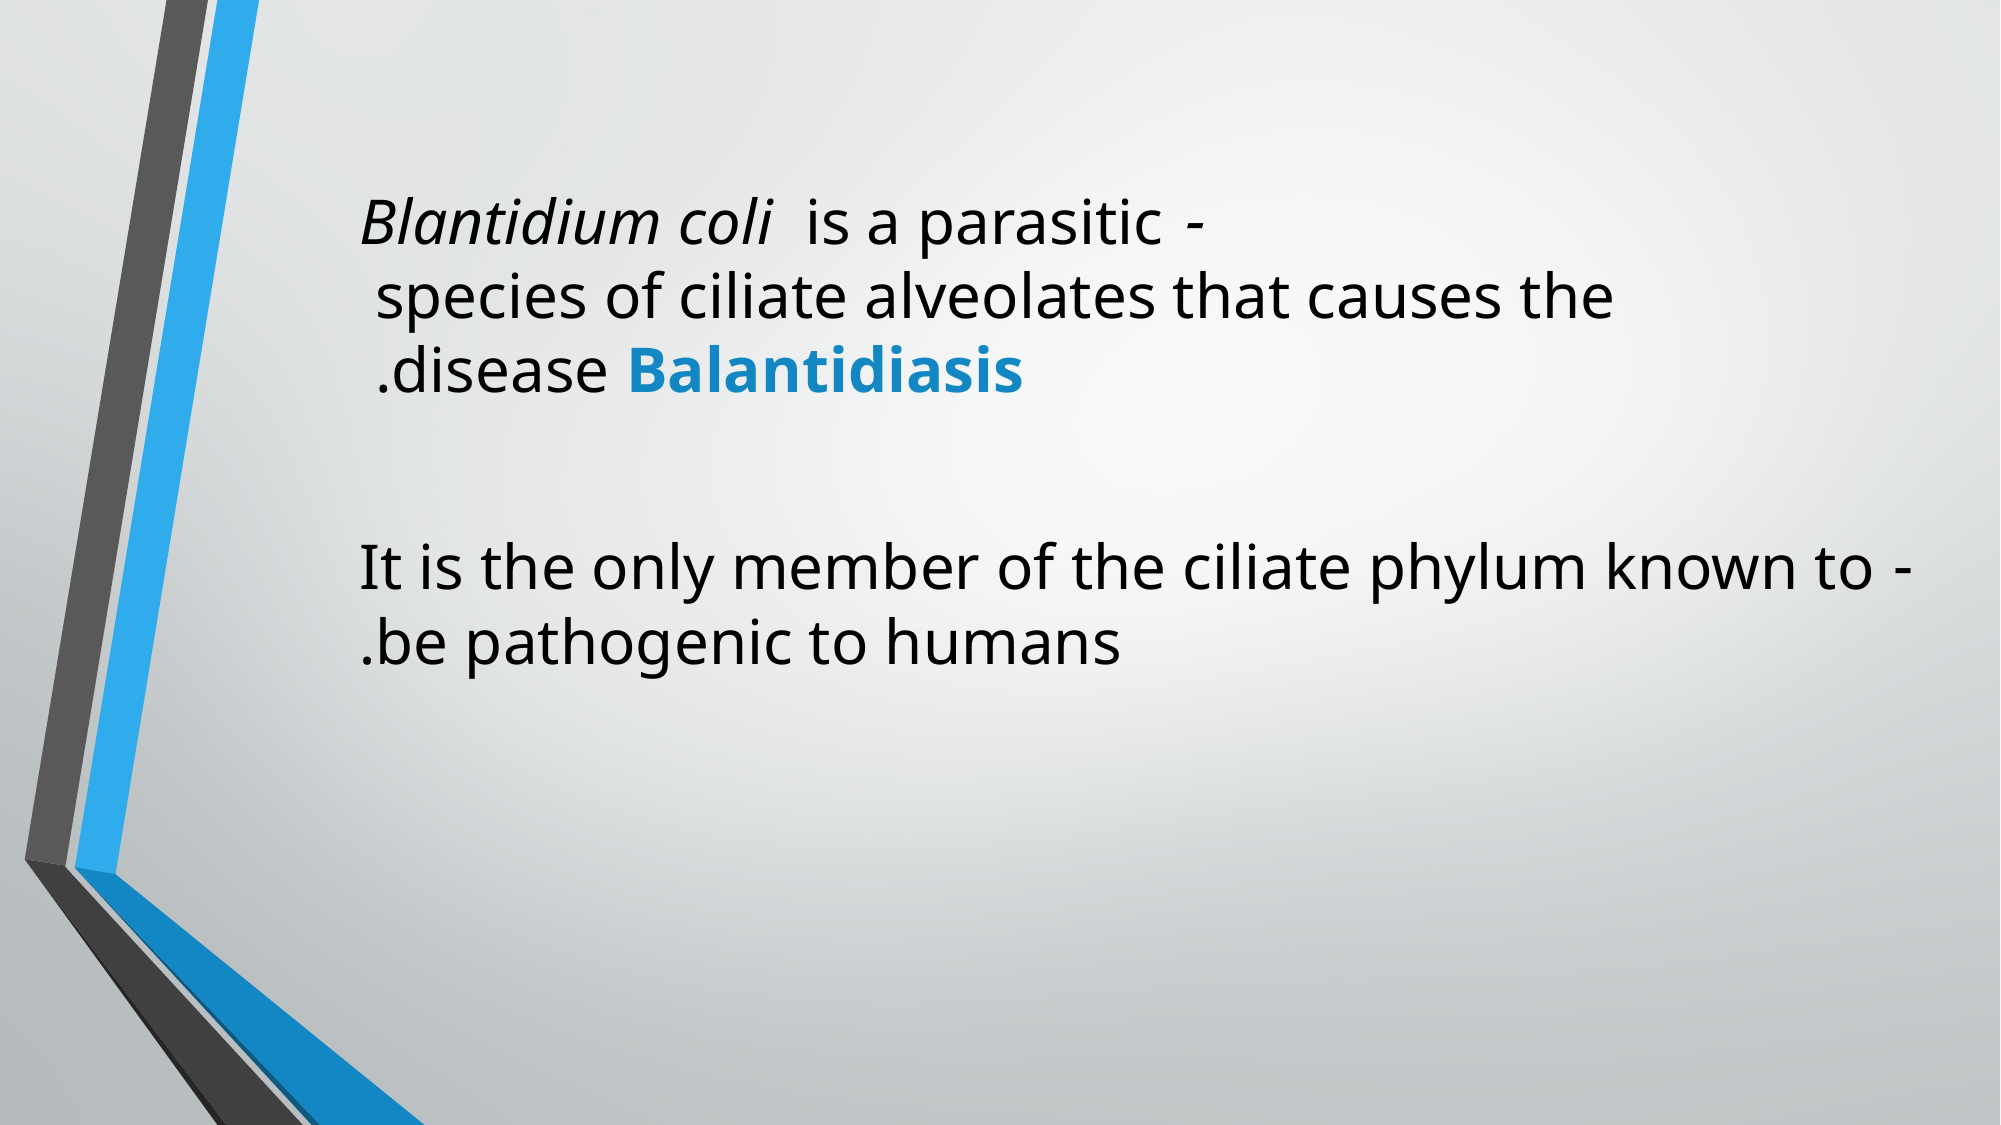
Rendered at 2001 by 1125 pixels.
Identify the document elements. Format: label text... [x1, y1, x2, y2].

list - Blantidium coli is a parasitic species of ciliate alveolates that causes the disease Balantidiasis. - It is the only member of the ciliate phylum known to be pathogenic to humans. [344, 173, 1937, 686]
